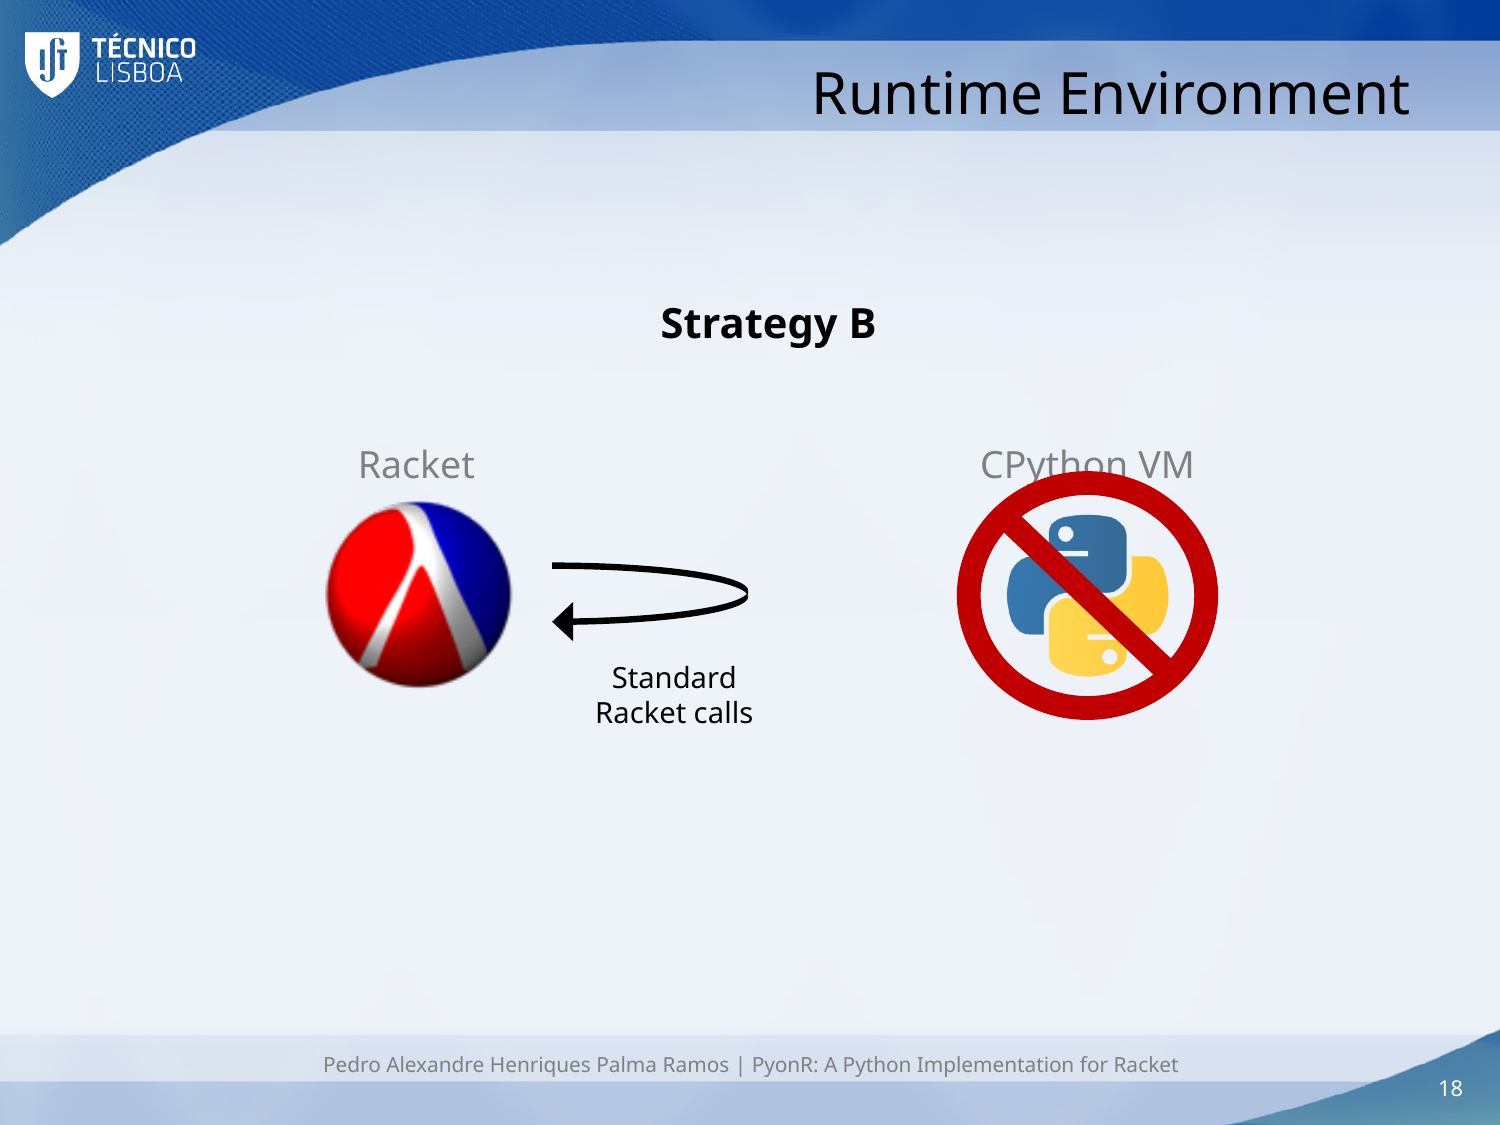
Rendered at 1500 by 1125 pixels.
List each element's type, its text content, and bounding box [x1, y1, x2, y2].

text_box Racket [301, 433, 532, 494]
slide_number 18 [1128, 1059, 1478, 1119]
text_box [954, 514, 986, 677]
title Runtime Environment [383, 30, 1425, 152]
text_box [1014, 701, 1161, 723]
text_box [1002, 469, 1173, 498]
text_box CPython VM [879, 433, 1296, 494]
text_box [550, 560, 751, 644]
text_box [1188, 512, 1221, 679]
text_box Strategy B [433, 289, 1105, 355]
picture [0, 0, 1500, 1125]
text_box Standard Racket calls [515, 652, 833, 737]
text_box Pedro Alexandre Henriques Palma Ramos | PyonR: A Python Implementation for Racket [147, 1033, 1355, 1094]
